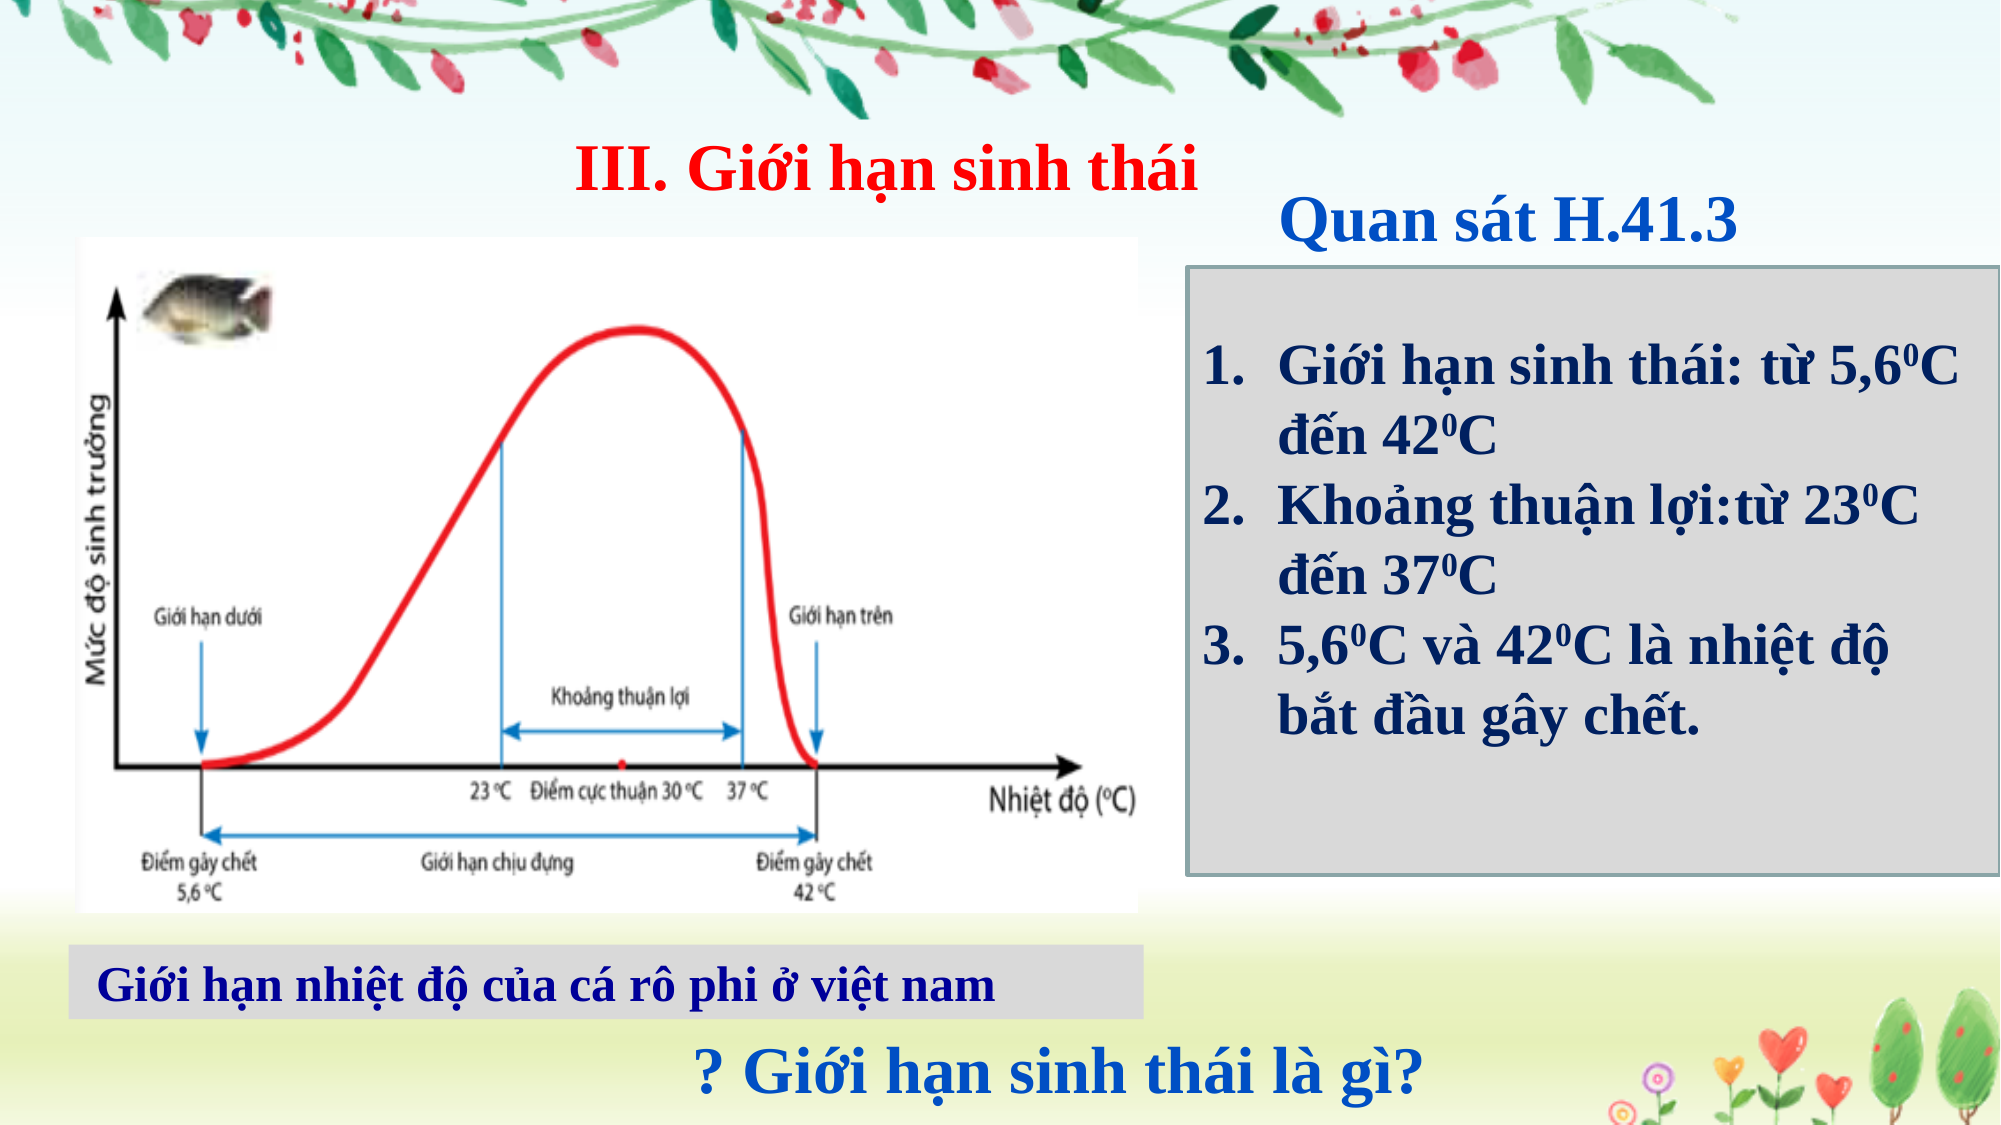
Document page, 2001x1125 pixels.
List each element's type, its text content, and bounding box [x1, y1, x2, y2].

text_box Quan sát H.41.3 [1264, 167, 1755, 262]
text_box Giới hạn sinh thái: từ 5,60C đến 420C Khoảng thuận lợi:từ 230C đến 370C 5,60C và 420C là nhiệt độ bắt đầu gây chết. [1185, 265, 2000, 877]
text_box Giới hạn nhiệt độ của cá rô phi ở việt nam [68, 944, 1144, 1020]
text_box ? Giới hạn sinh thái là gì? [677, 1019, 1443, 1115]
text_box III. Giới hạn sinh thái [560, 116, 1215, 212]
picture [0, 0, 2001, 1125]
